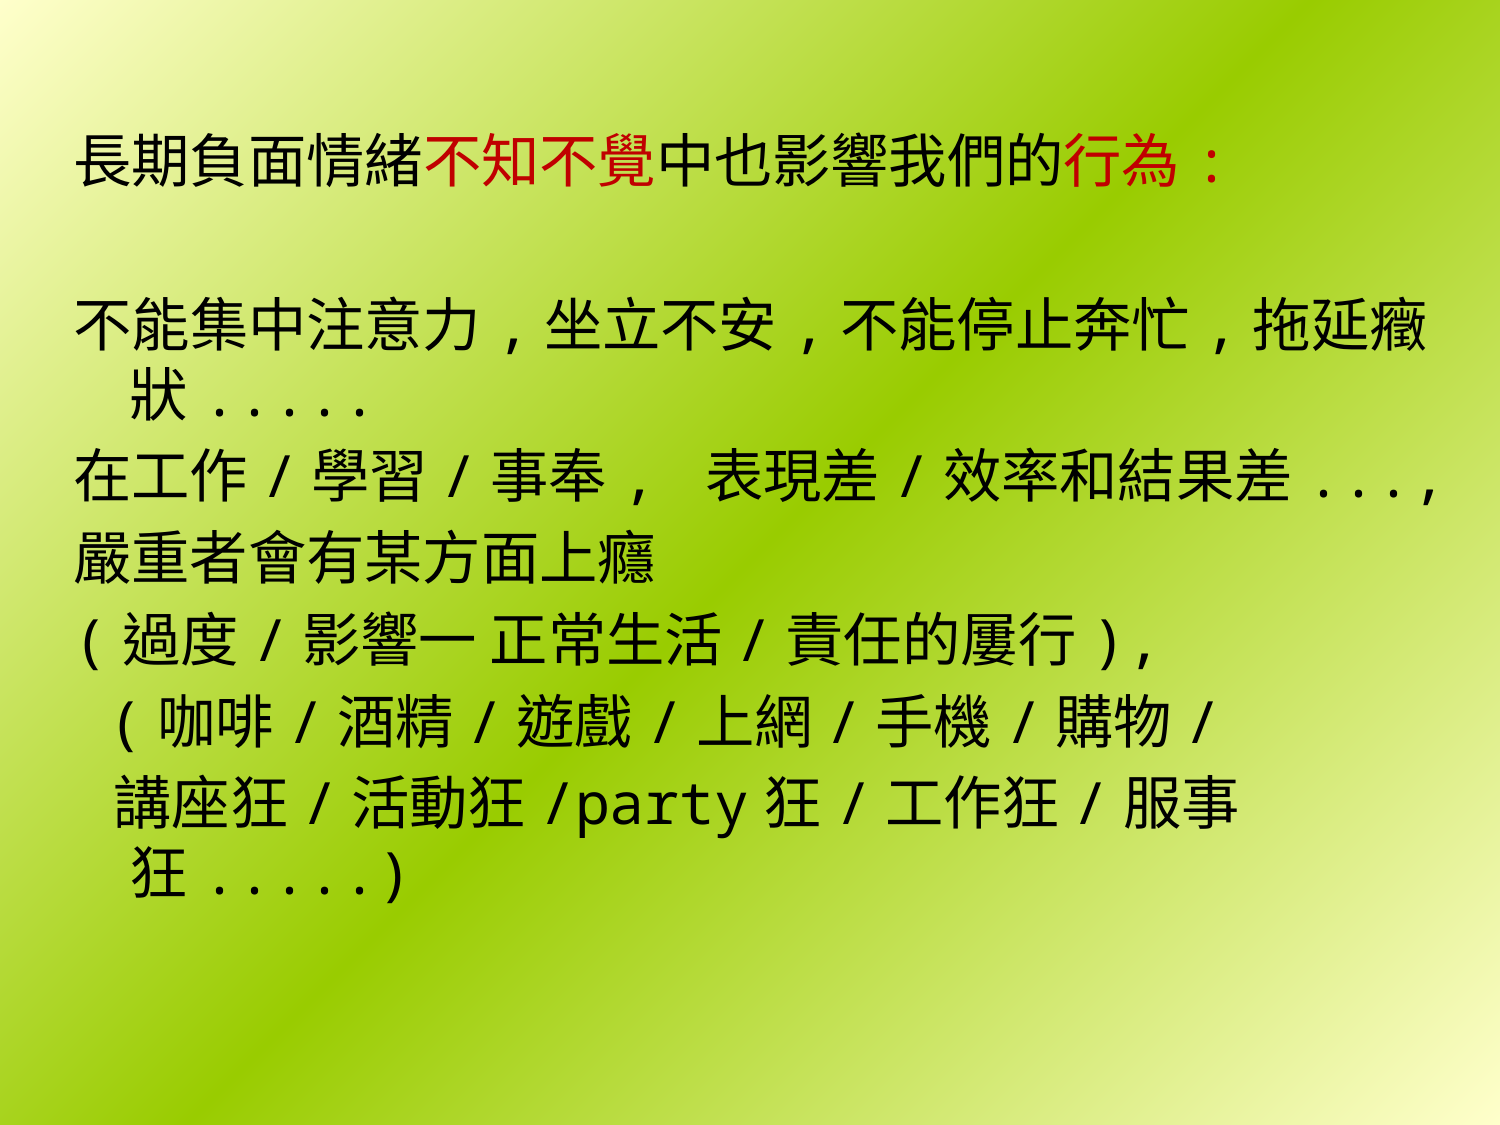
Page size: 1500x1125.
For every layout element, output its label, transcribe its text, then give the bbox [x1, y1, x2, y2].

text_box [81, 106, 1371, 332]
list 長期負面情緒不知不覺中也影響我們的行為: 不能集中注意力,坐立不安,不能停止奔忙,拖延癥狀..... 在工作/學習/事奉, 表現差/效率和結果差..., 嚴重者會有某方面上癮 (過度/影響一 正常生活/責任的屢行), (咖啡/酒精/遊戲/上網/手機/購物/ 講座狂/活動狂/party狂/工作狂/服事狂.....) [58, 116, 1466, 938]
